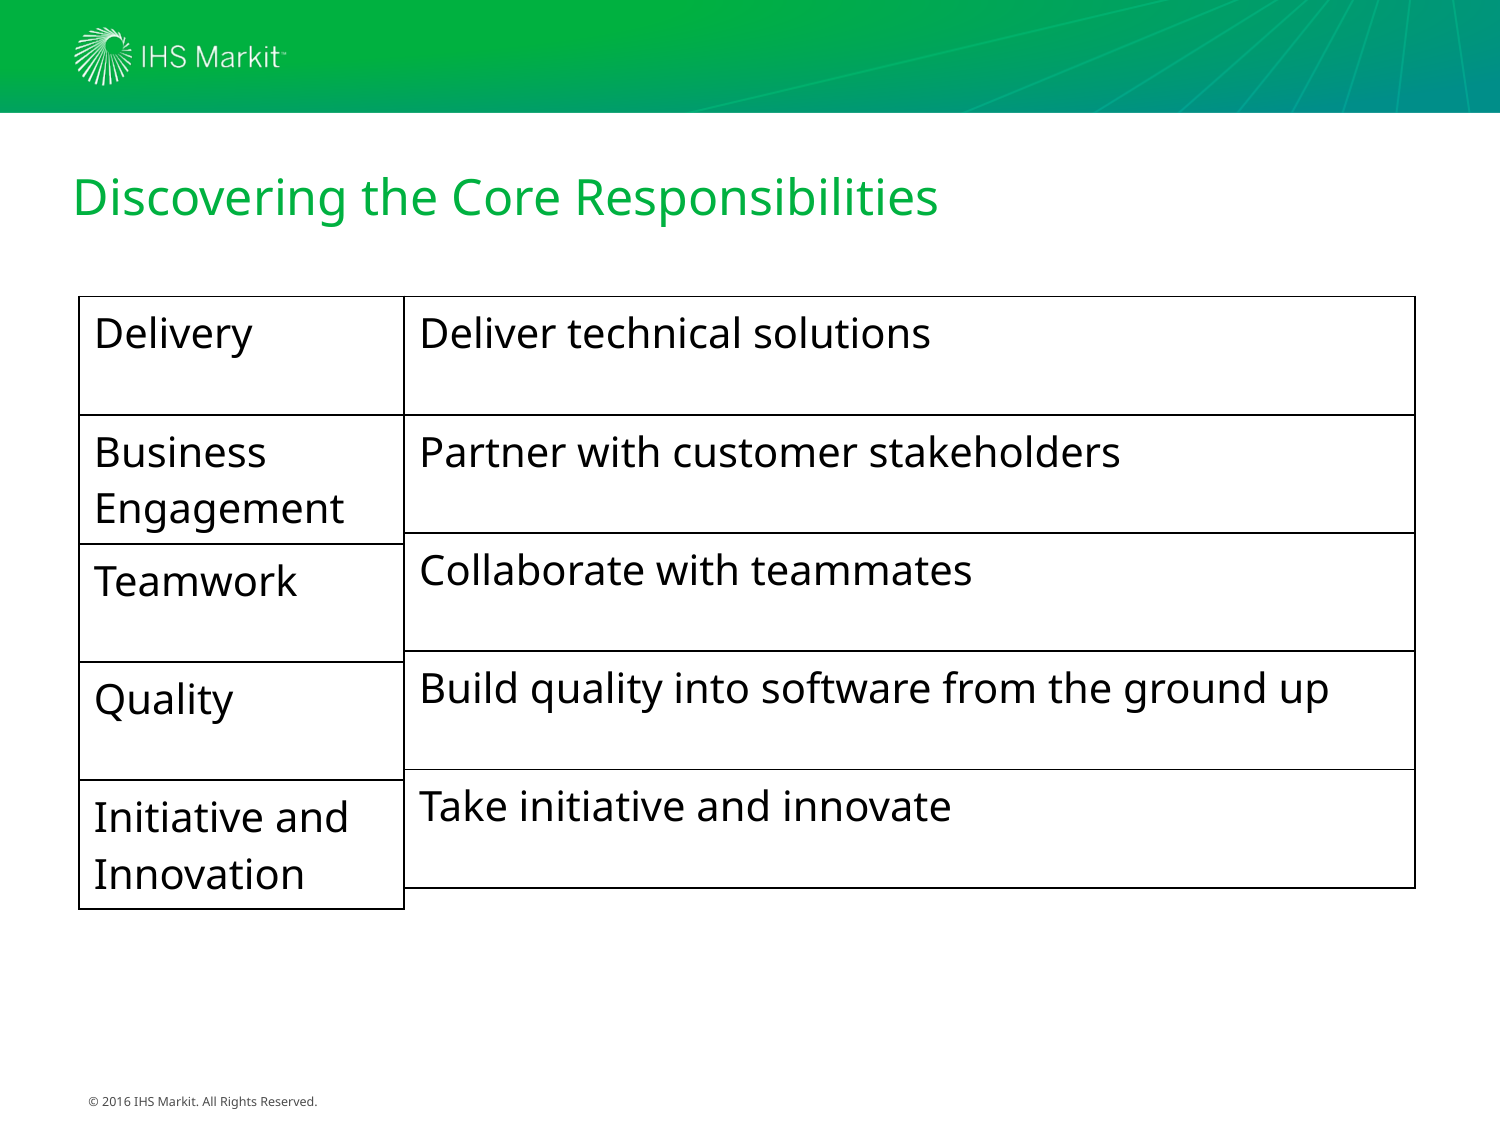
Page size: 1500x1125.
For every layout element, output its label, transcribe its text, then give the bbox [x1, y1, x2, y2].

table_cell Initiative and Innovation [80, 781, 403, 908]
table_cell Quality [80, 663, 403, 779]
table_cell Partner with customer stakeholders [405, 416, 1414, 532]
title Discovering the Core Responsibilities [57, 157, 1446, 234]
table_cell Take initiative and innovate [405, 770, 1414, 887]
picture [0, 0, 1500, 113]
table_cell Teamwork [80, 545, 403, 661]
table_cell Collaborate with teammates [405, 534, 1414, 650]
table_cell Build quality into software from the ground up [405, 652, 1414, 769]
table_header Delivery [80, 297, 403, 414]
table_cell Business Engagement [80, 416, 403, 543]
table_header Deliver technical solutions [405, 297, 1414, 414]
